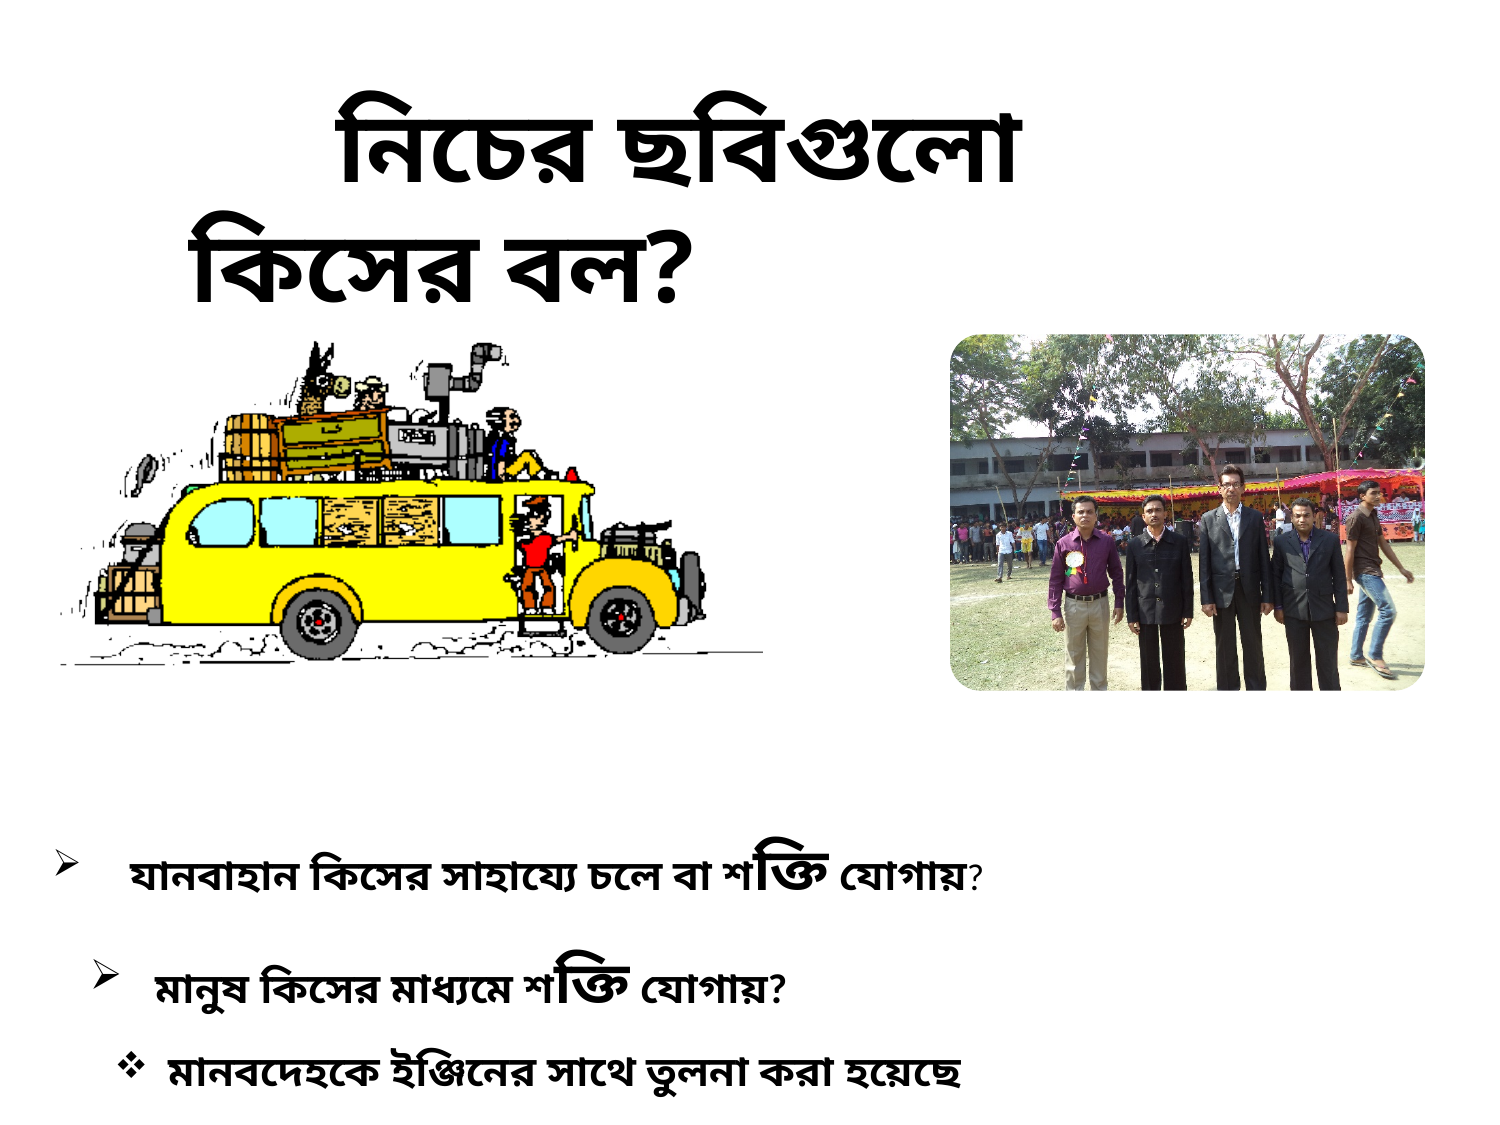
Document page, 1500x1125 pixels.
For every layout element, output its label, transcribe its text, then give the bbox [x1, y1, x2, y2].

picture [949, 334, 1426, 691]
text_box মানুষ কিসের মাধ্যমে শক্তি যোগায়? [74, 937, 963, 1023]
text_box যানবাহান কিসের সাহায্যে চলে বা শক্তি যোগায়? [37, 825, 1075, 910]
text_box নিচের ছবিগুলো কিসের বল? [174, 74, 1313, 375]
text_box মানবদেহকে ইঞ্জিনের সাথে তুলনা করা হয়েছে [99, 1037, 1300, 1103]
picture [59, 324, 763, 694]
